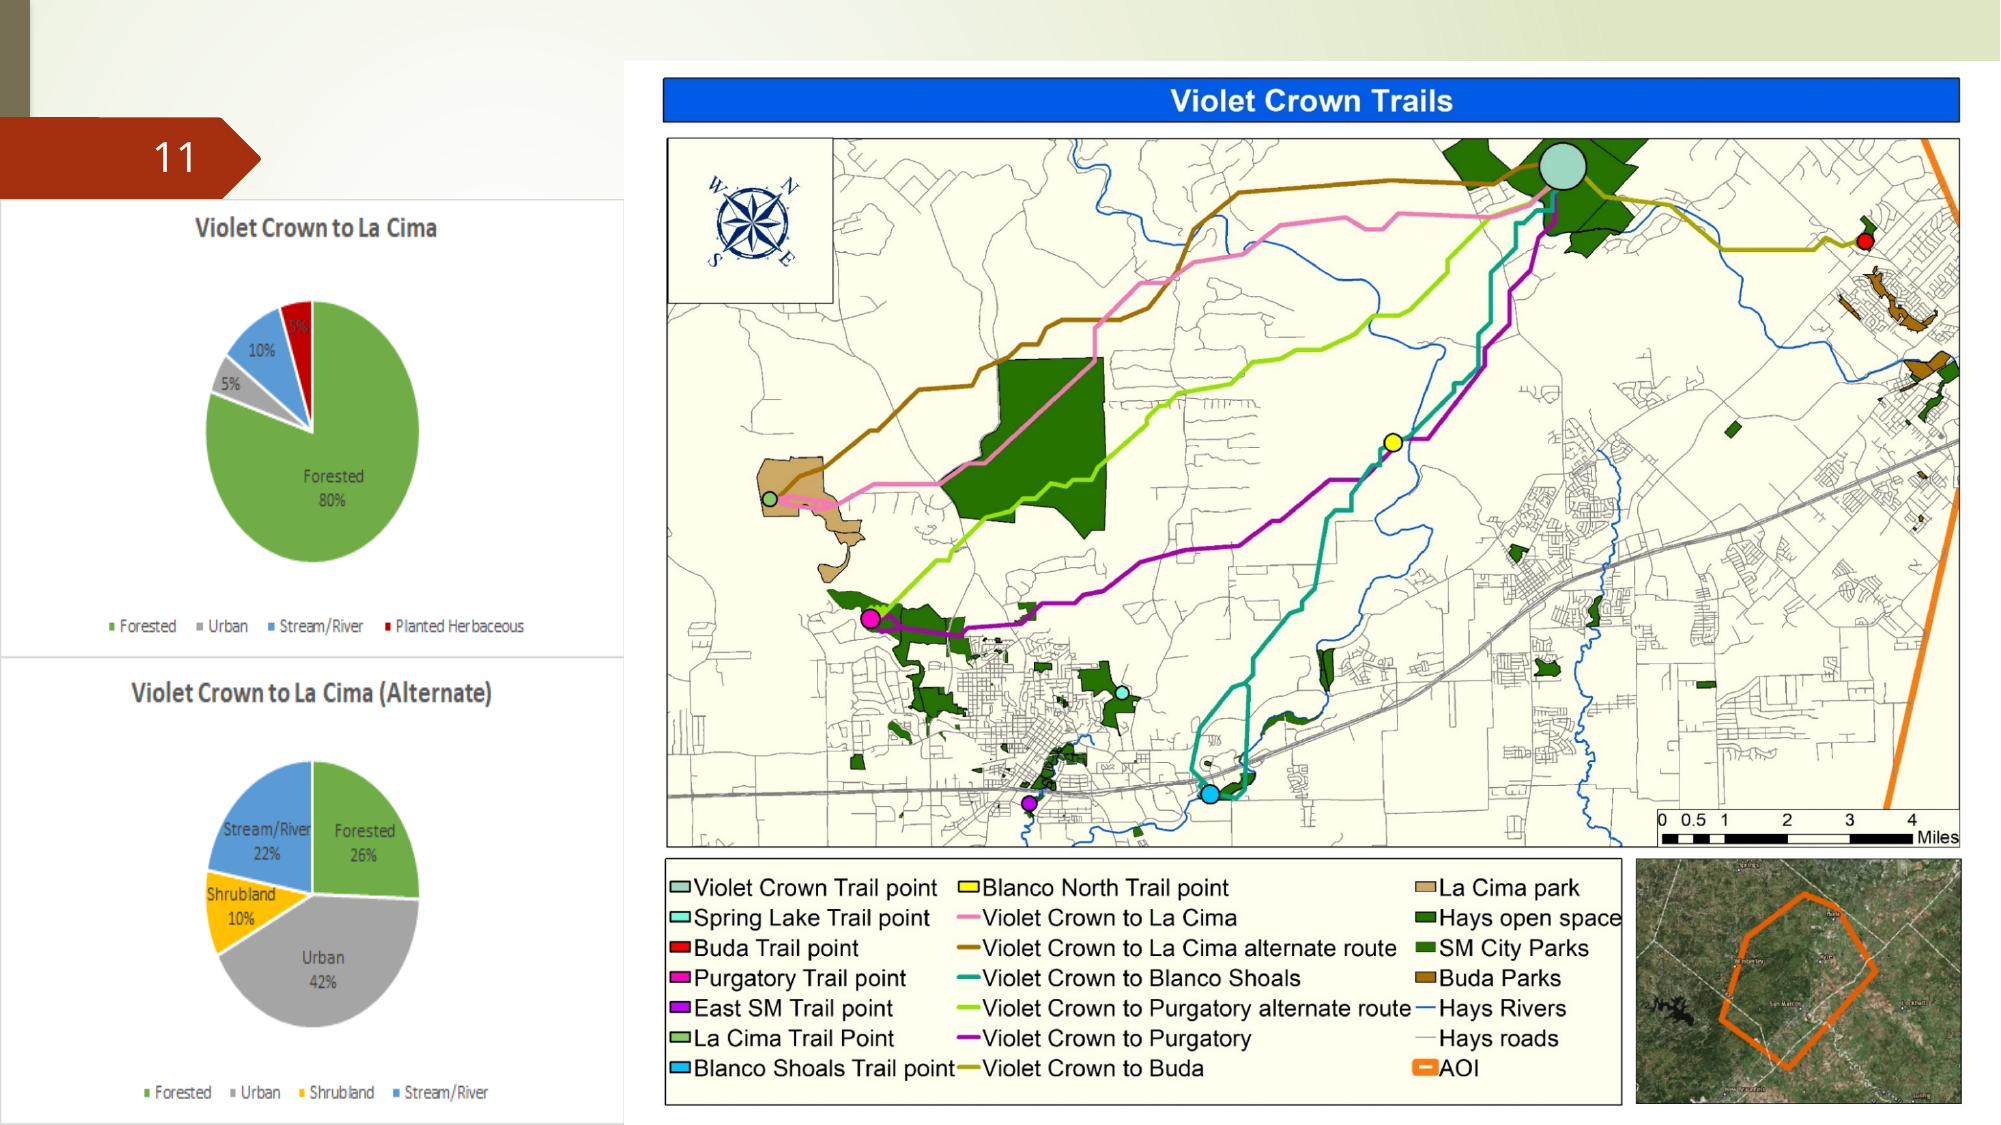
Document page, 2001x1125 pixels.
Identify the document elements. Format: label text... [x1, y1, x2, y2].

picture [0, 61, 2000, 1125]
slide_number 11 [87, 129, 216, 190]
